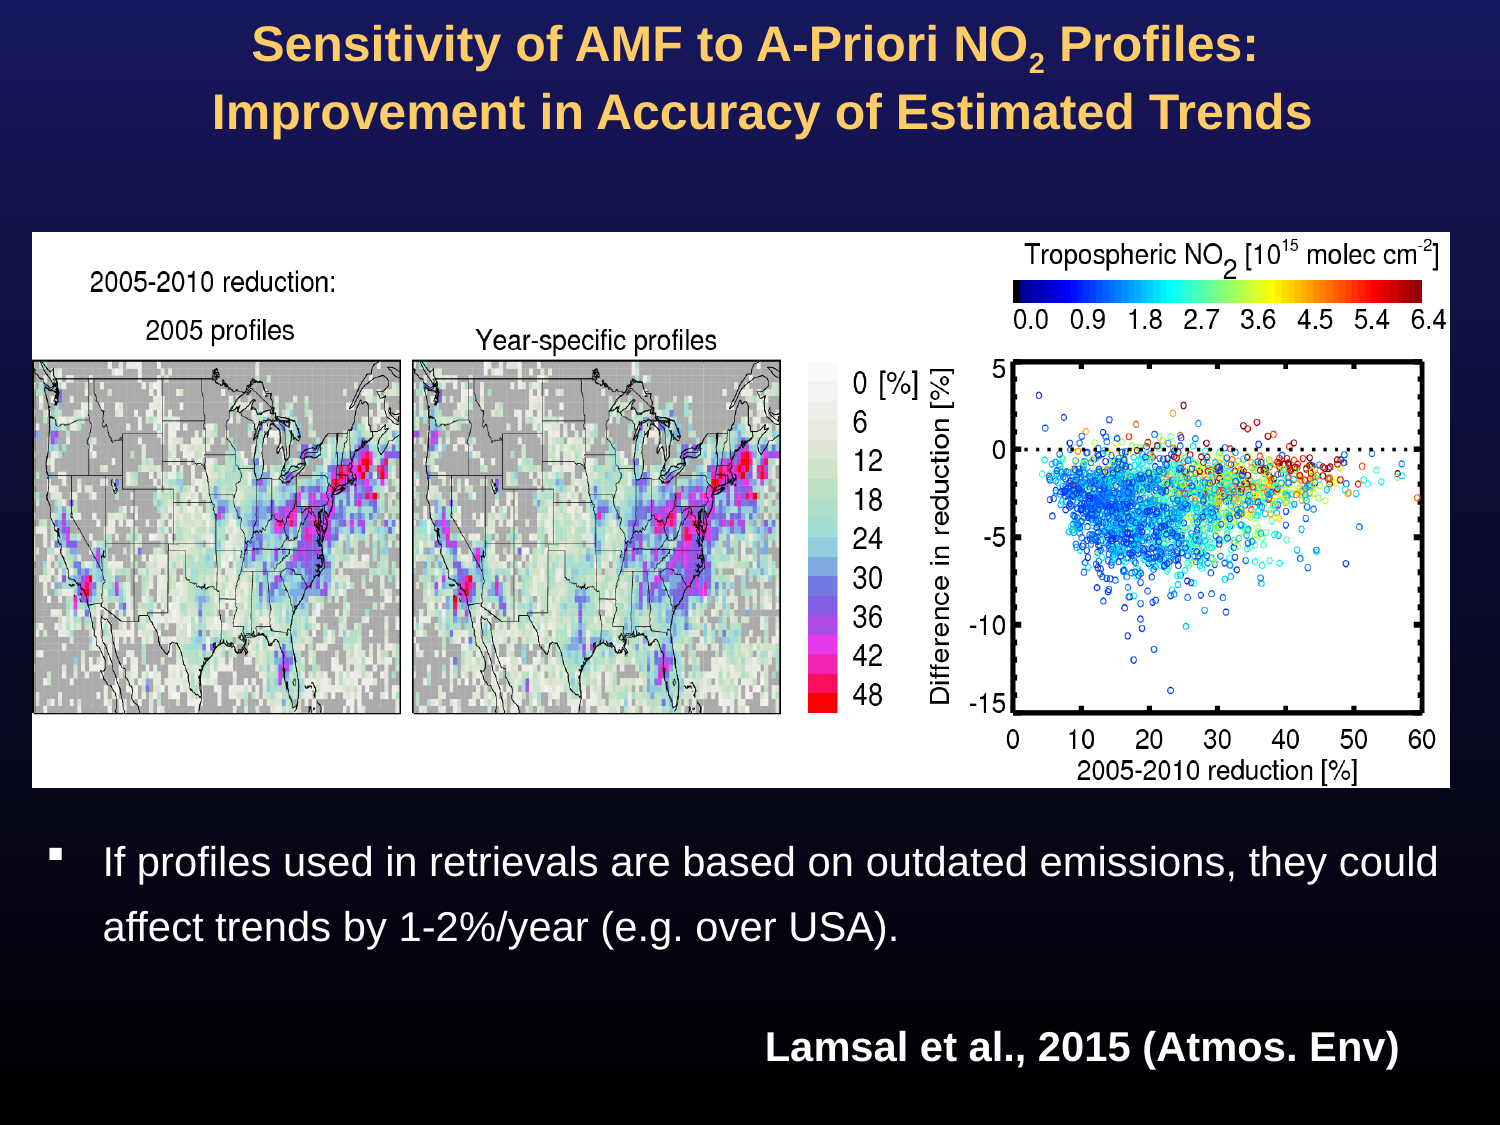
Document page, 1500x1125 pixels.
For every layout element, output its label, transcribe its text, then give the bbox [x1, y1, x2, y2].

text_box Lamsal et al., 2015 (Atmos. Env) [750, 1012, 1463, 1078]
text_box If profiles used in retrievals are based on outdated emissions, they could affect trends by 1-2%/year (e.g. over USA). [0, 812, 1500, 963]
text_box Sensitivity of AMF to A-Priori NO2 Profiles: Improvement in Accuracy of Estimated Trends [37, 12, 1488, 138]
picture [32, 232, 1451, 788]
